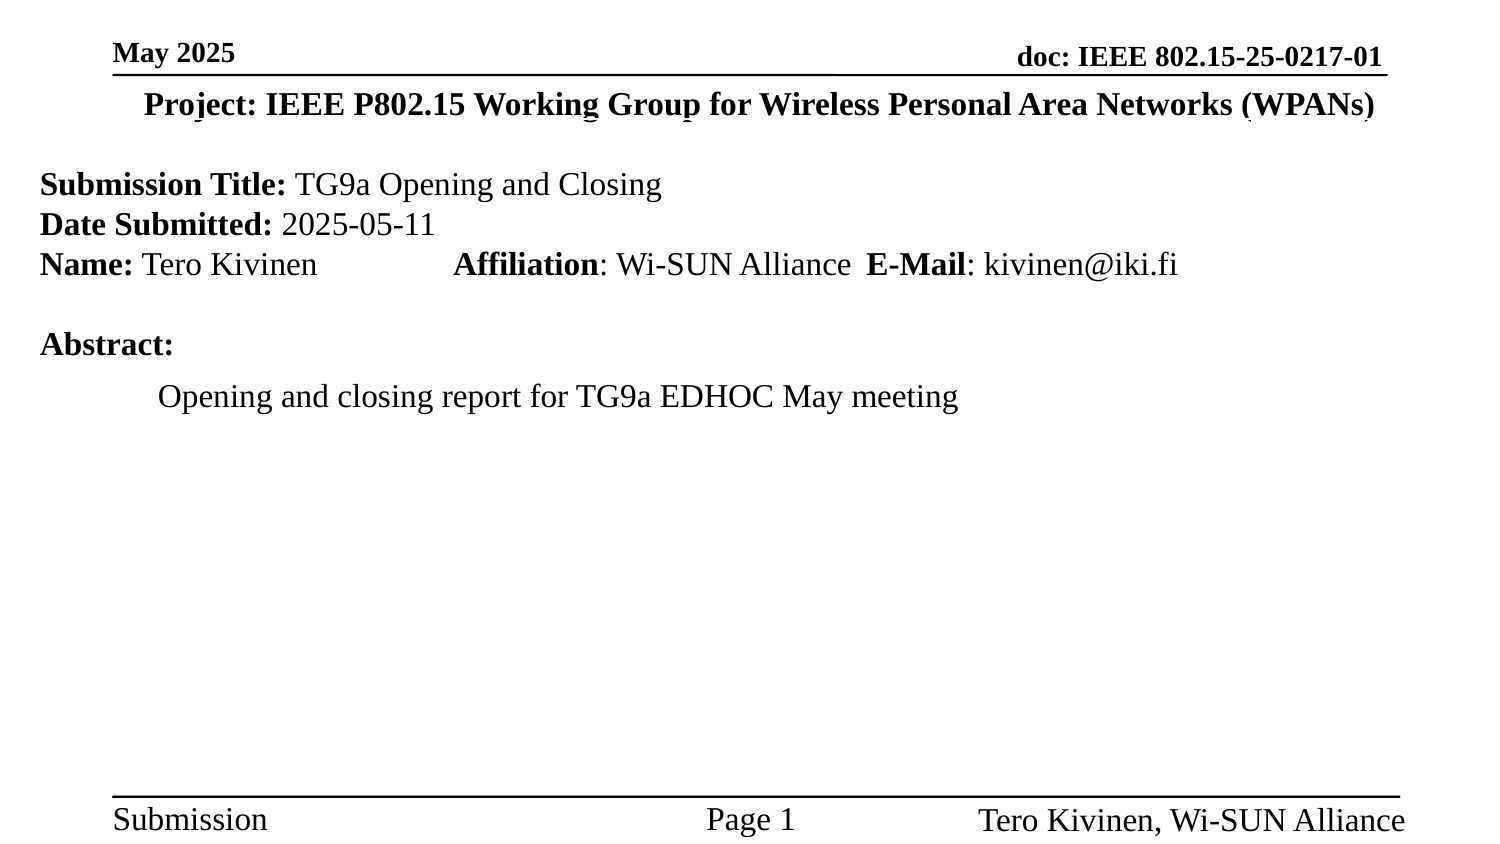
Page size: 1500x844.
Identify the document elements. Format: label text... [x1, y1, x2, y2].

text_box Project: IEEE P802.15 Working Group for Wireless Personal Area Networks (WPANs) Submission Title: TG9a Opening and Closing Date Submitted: 2025-05-11 Name: Tero Kivinen Affiliation: Wi-SUN Alliance E-Mail: kivinen@iki.fi Abstract: Opening and closing report for TG9a EDHOC May meeting [24, 74, 1496, 641]
